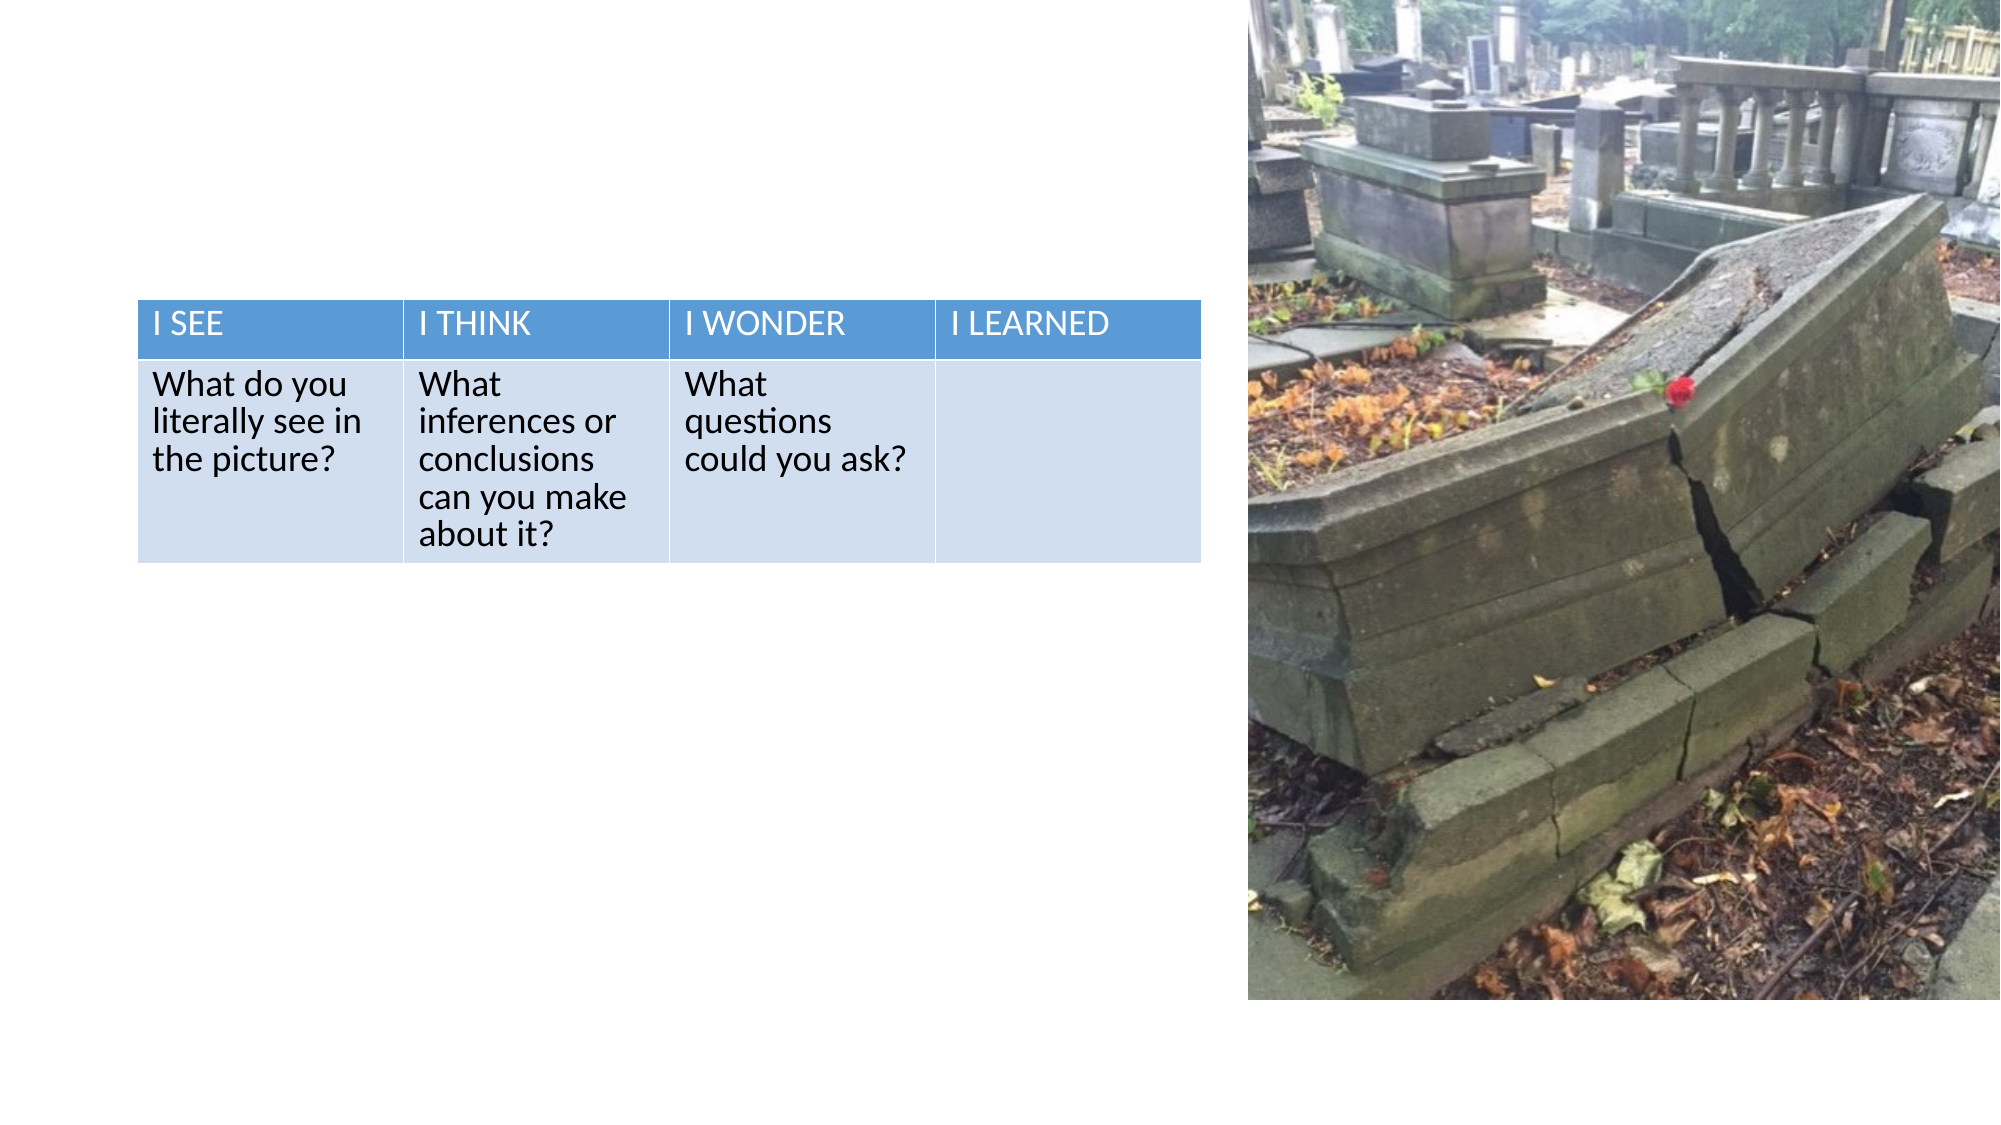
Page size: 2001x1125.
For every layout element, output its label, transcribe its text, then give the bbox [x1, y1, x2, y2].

table_cell What questions could you ask? [670, 361, 935, 563]
table_cell What do you literally see in the picture? [138, 361, 403, 563]
table_cell What inferences or conclusions can you make about it? [404, 361, 669, 563]
table_header I LEARNED [936, 300, 1201, 359]
table_cell [936, 361, 1201, 563]
table_header I SEE [138, 300, 403, 359]
table_header I THINK [404, 300, 669, 359]
picture [1248, 0, 2000, 1000]
table_header I WONDER [670, 300, 935, 359]
